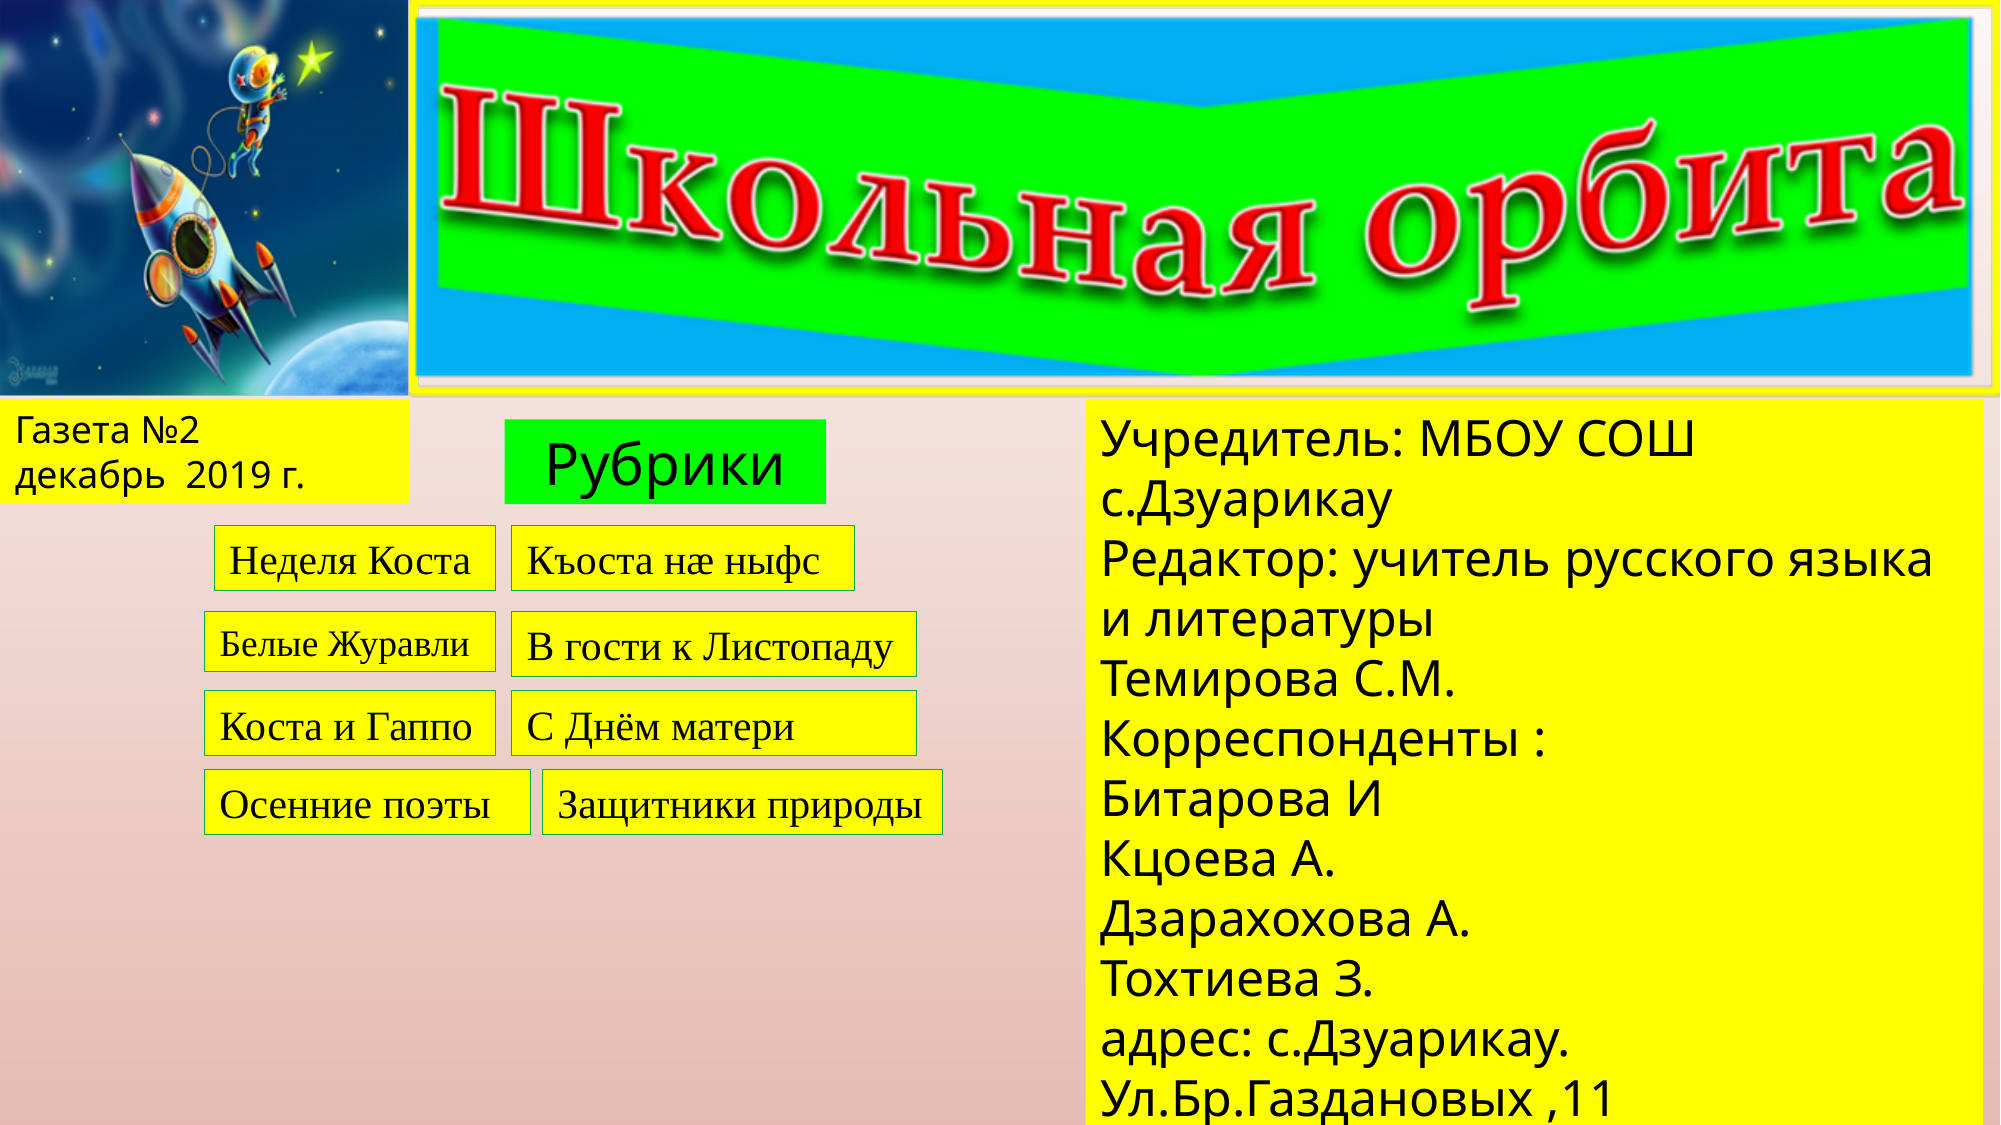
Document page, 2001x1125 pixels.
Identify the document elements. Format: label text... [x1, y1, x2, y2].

text_box Белые Журавли [204, 611, 496, 672]
text_box Осенние поэты [204, 769, 531, 835]
text_box Къоста нæ ныфс [511, 525, 855, 591]
text_box С Днём матери [511, 690, 917, 756]
text_box Защитники природы [542, 769, 943, 835]
text_box Учредитель: МБОУ СОШ с.Дзуарикау Редактор: учитель русского языка и литературы Темирова С.М. Корреспонденты : Битарова И Кцоева А. Дзарахохова А. Тохтиева З. адрес: с.Дзуарикау. Ул.Бр.Газдановых ,11 адрес сайта www.dzuarikau.osedu2.ru [1085, 409, 1984, 1125]
text_box Неделя Коста [214, 525, 496, 591]
text_box В гости к Листопаду [511, 611, 917, 677]
text_box Коста и Гаппо [204, 690, 496, 756]
text_box Газета №2 декабрь 2019 г. [0, 407, 410, 504]
picture [0, 0, 2000, 400]
text_box Рубрики [504, 419, 827, 505]
